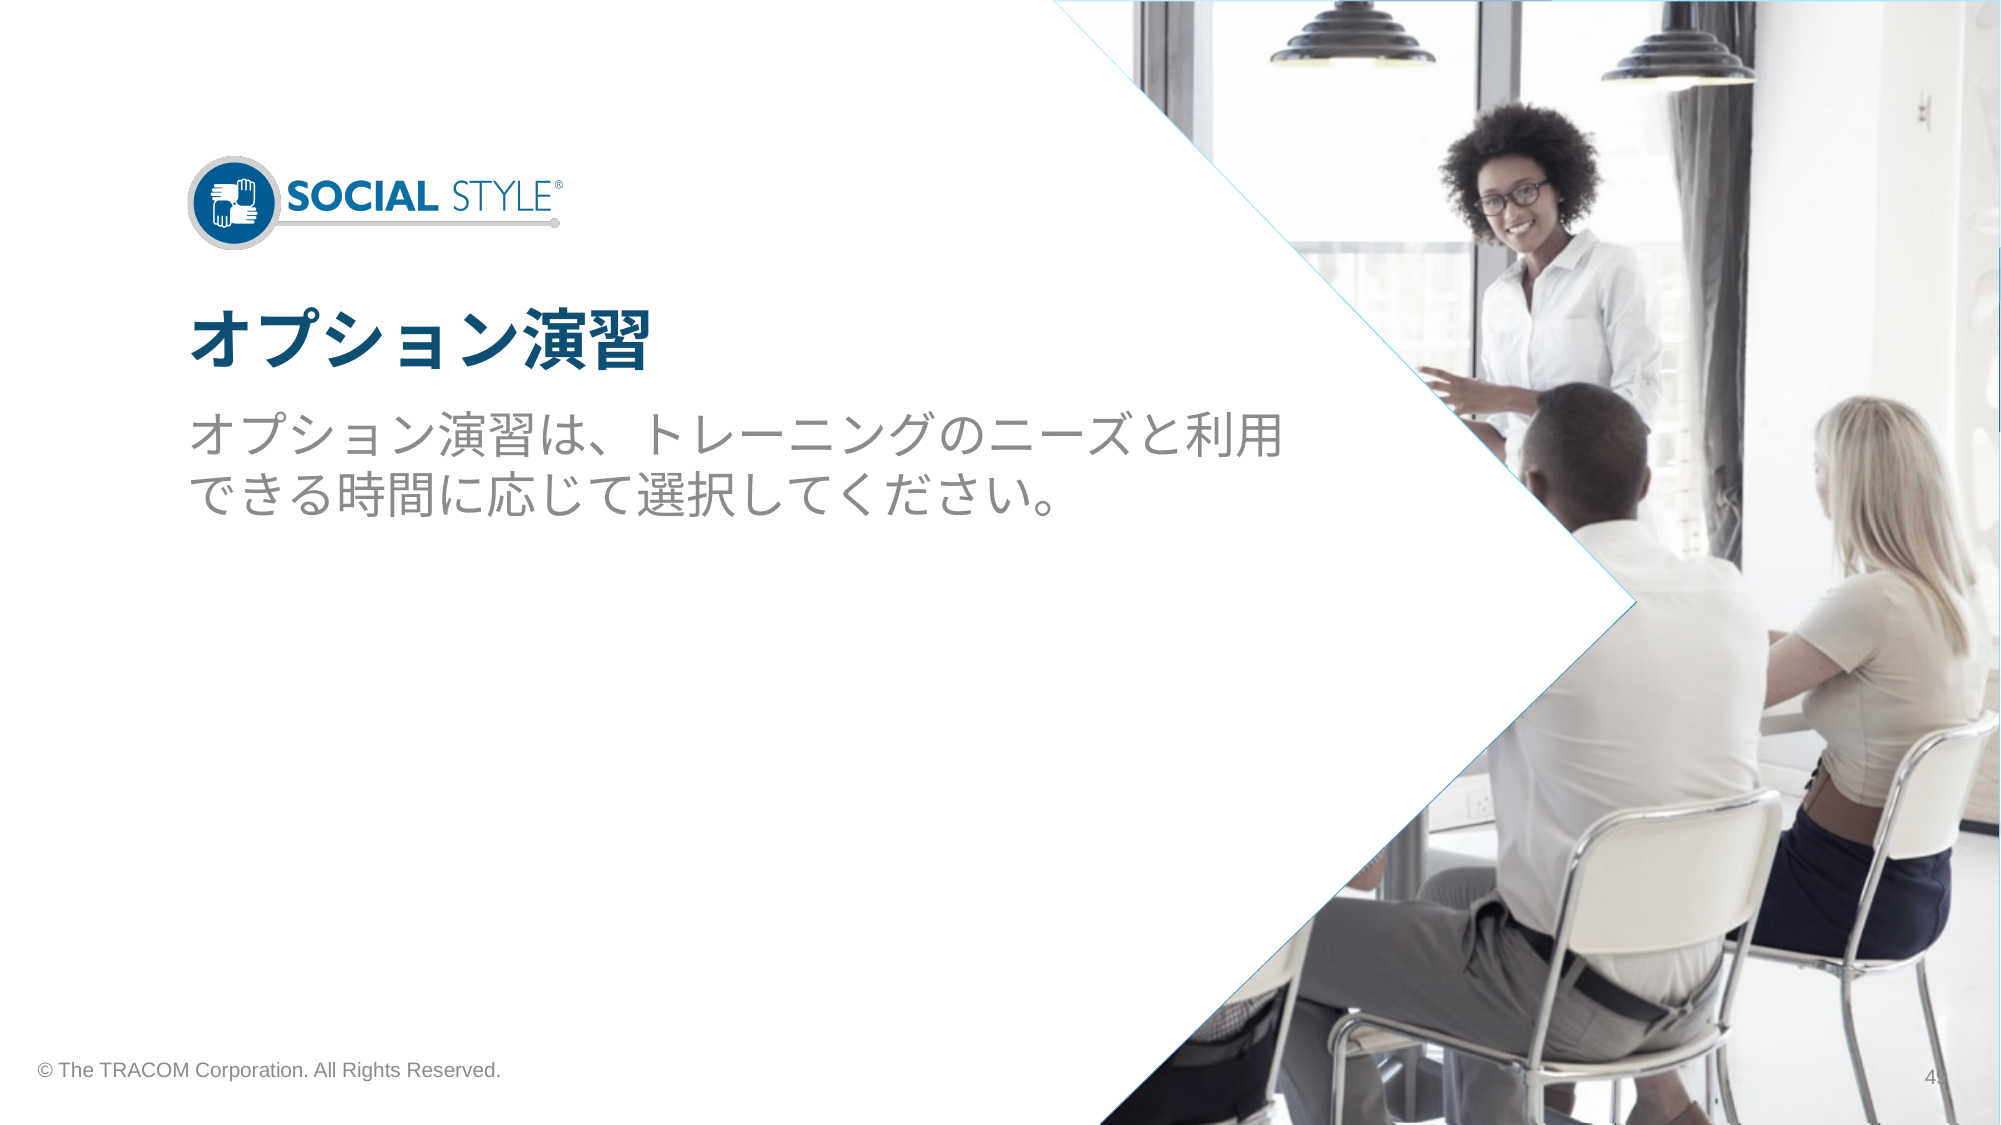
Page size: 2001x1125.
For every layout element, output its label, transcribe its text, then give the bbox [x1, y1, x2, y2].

footer © The TRACOM Corporation. All Rights Reserved. [37, 1056, 1338, 1103]
title オプション演習 [187, 301, 1316, 380]
picture [187, 156, 563, 250]
text_box 49 [1512, 1056, 1963, 1103]
picture [1055, 0, 2001, 1125]
list オプション演習は、トレーニングのニーズと利用できる時間に応じて選択してください。 [187, 403, 1316, 918]
